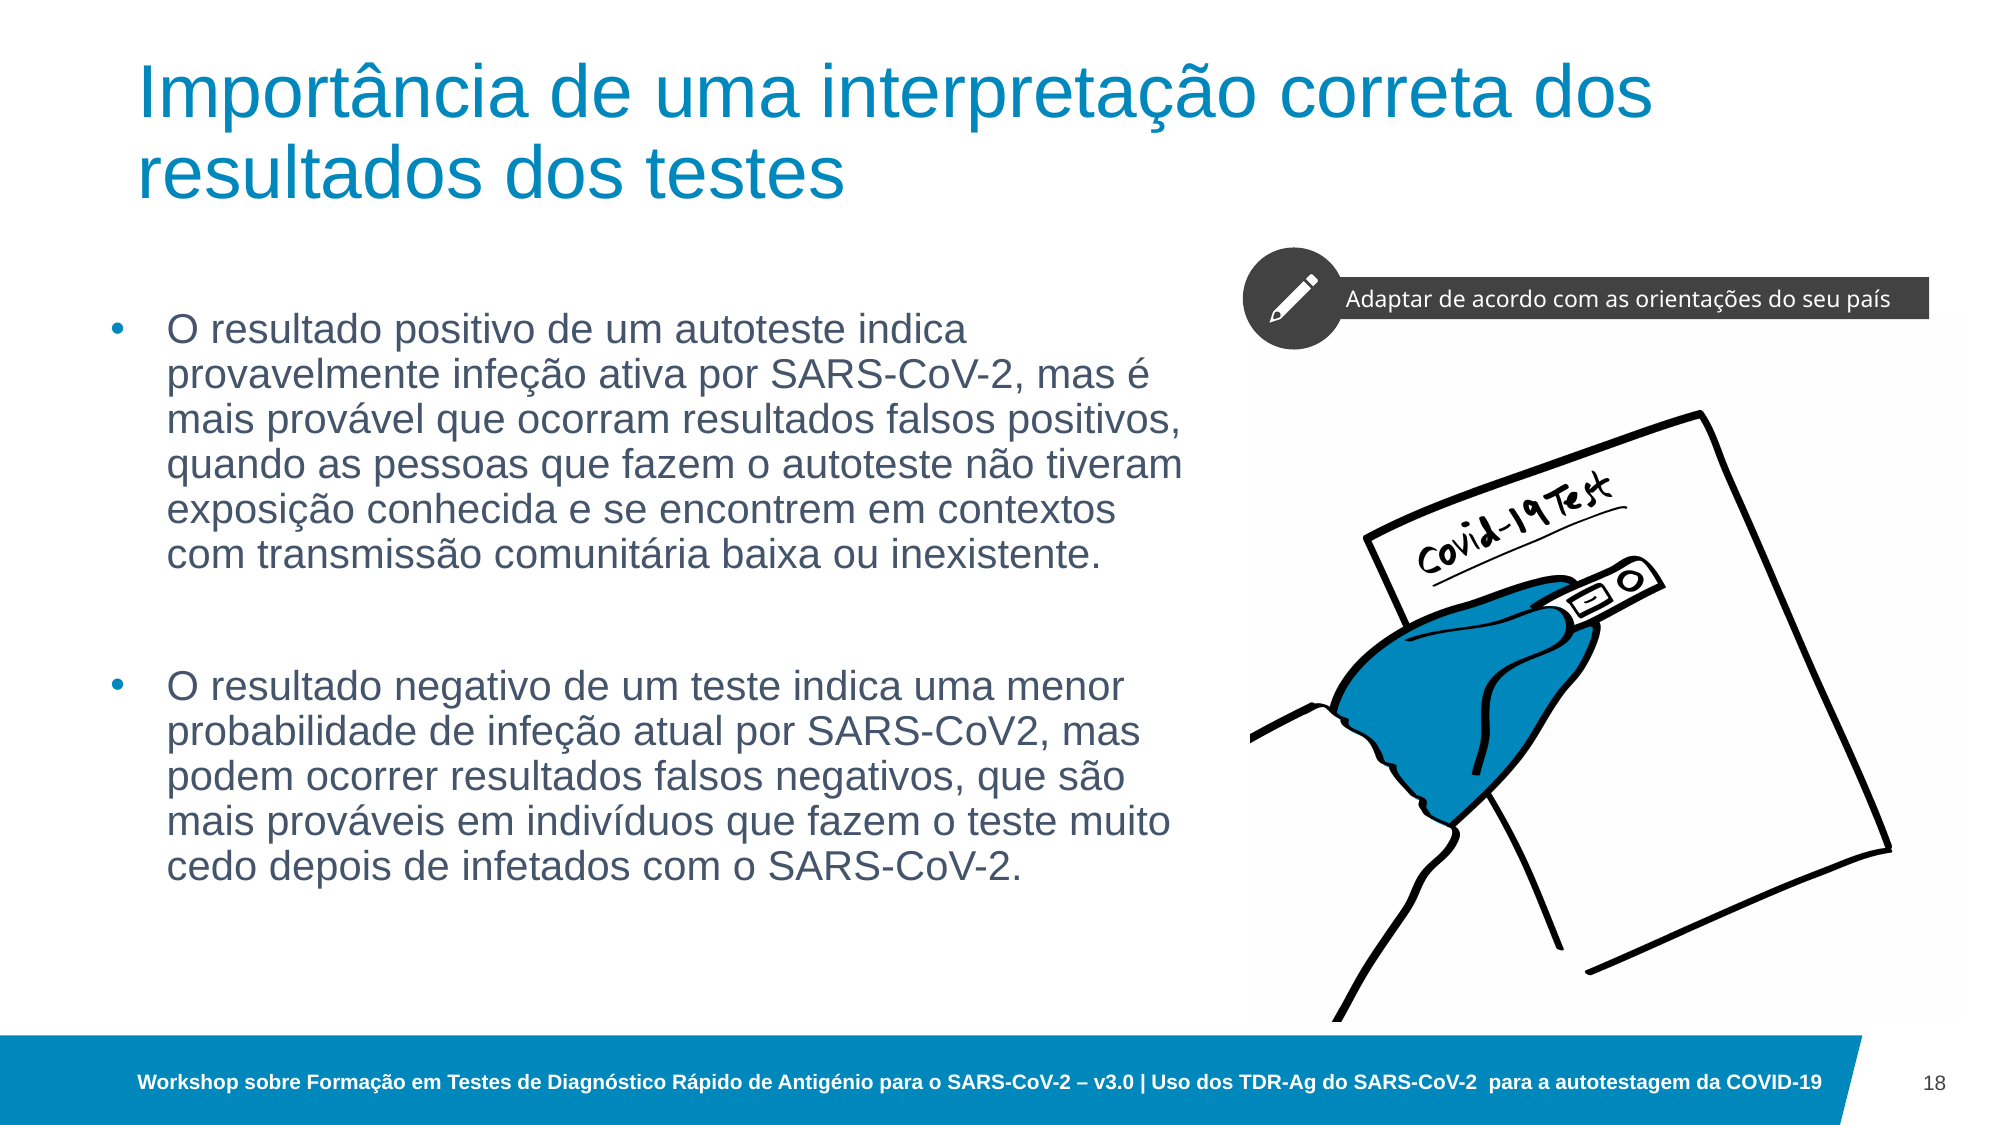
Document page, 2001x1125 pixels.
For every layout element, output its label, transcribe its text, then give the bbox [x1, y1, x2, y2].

list [95, 281, 1244, 667]
title Importância de uma interpretação correta dos resultados dos testes [137, 59, 1863, 215]
slide_number 18 [1862, 1035, 1947, 1125]
picture [1250, 310, 1962, 1022]
footer Workshop sobre Formação em Testes de Diagnóstico Rápido de Antigénio para o SARS-CoV-2 – v3.0 | Uso dos TDR-Ag do SARS-CoV-2 para a autotestagem da COVID-19 [137, 1039, 1850, 1122]
text_box O resultado positivo de um autoteste indica provavelmente infeção ativa por SARS-CoV-2, mas é mais provável que ocorram resultados falsos positivos, quando as pessoas que fazem o autoteste não tiveram exposição conhecida e se encontrem em contextos com transmissão comunitária baixa ou inexistente. O resultado negativo de um teste indica uma menor probabilidade de infeção atual por SARS-CoV2, mas podem ocorrer resultados falsos negativos, que são mais prováveis em indivíduos que fazem o teste muito cedo depois de infetados com o SARS-CoV-2. [95, 300, 1212, 898]
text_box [1244, 249, 1930, 348]
